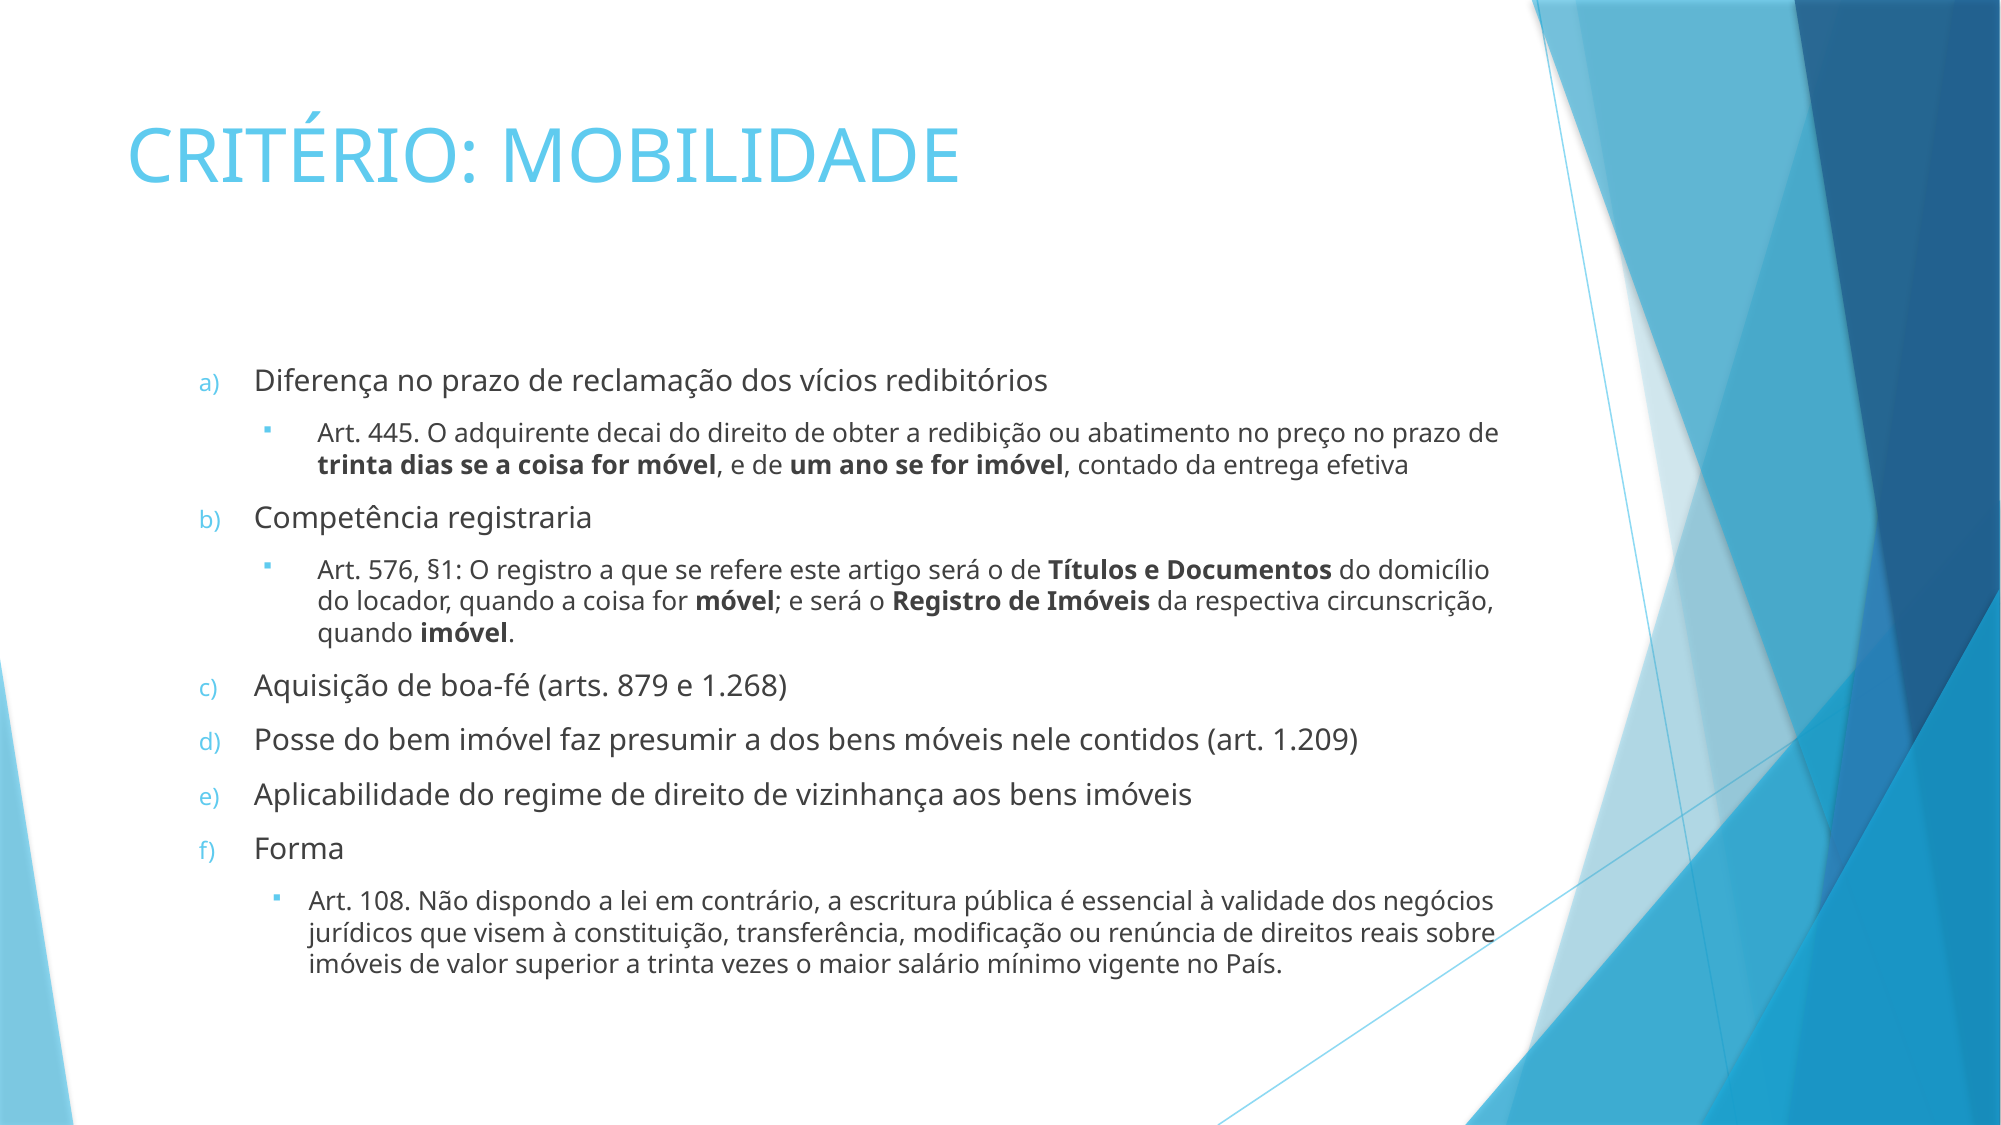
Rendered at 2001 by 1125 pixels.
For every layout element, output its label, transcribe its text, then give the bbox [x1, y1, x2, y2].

title CRITÉRIO: MOBILIDADE [111, 99, 1522, 317]
list Diferença no prazo de reclamação dos vícios redibitórios Art. 445. O adquirente decai do direito de obter a redibição ou abatimento no preço no prazo de trinta dias se a coisa for móvel, e de um ano se for imóvel, contado da entrega efetiva Competência registraria Art. 576, §1: O registro a que se refere este artigo será o de Títulos e Documentos do domicílio do locador, quando a coisa for móvel; e será o Registro de Imóveis da respectiva circunscrição, quando imóvel. Aquisição de boa-fé (arts. 879 e 1.268) Posse do bem imóvel faz presumir a dos bens móveis nele contidos (art. 1.209) Aplicabilidade do regime de direito de vizinhança aos bens imóveis Forma Art. 108. Não dispondo a lei em contrário, a escritura pública é essencial à validade dos negócios jurídicos que visem à constituição, transferência, modificação ou renúncia de direitos reais sobre imóveis de valor superior a trinta vezes o maior salário mínimo vigente no País. [111, 354, 1522, 992]
